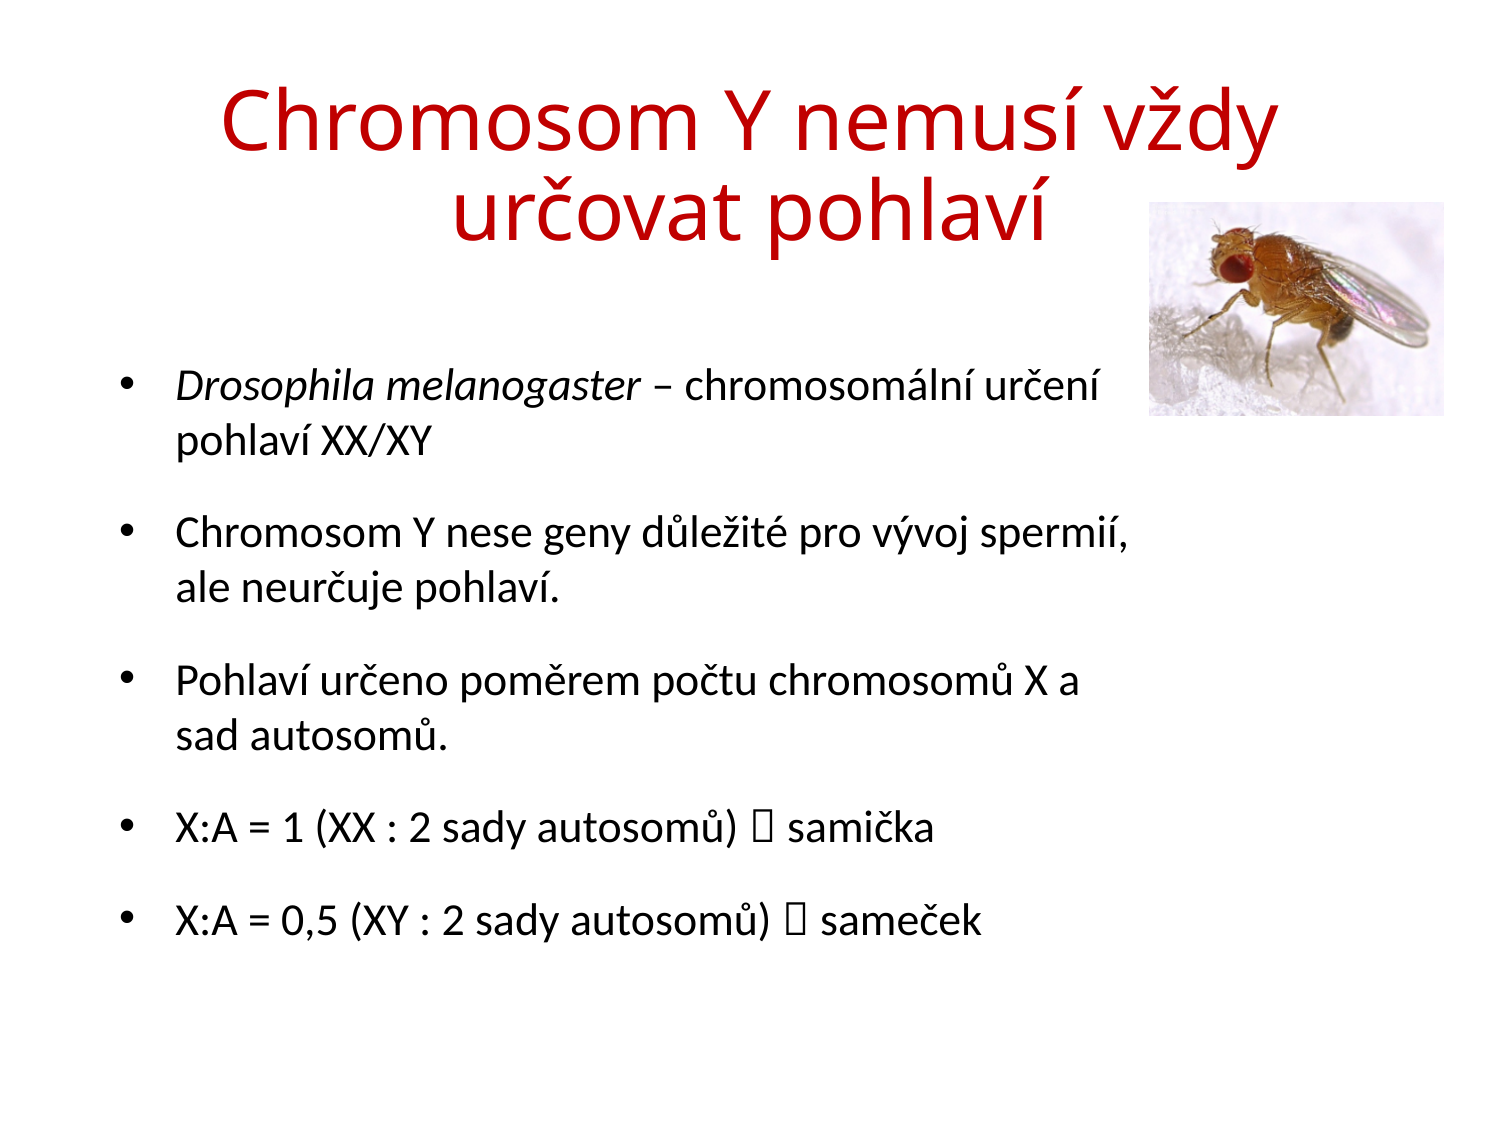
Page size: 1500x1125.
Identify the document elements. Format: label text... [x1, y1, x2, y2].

title Chromosom Y nemusí vždy určovat pohlaví [103, 59, 1397, 278]
picture [1148, 202, 1444, 416]
text_box Drosophila melanogaster – chromosomální určení pohlaví XX/XY Chromosom Y nese geny důležité pro vývoj spermií, ale neurčuje pohlaví. Pohlaví určeno poměrem počtu chromosomů X a sad autosomů. X:A = 1 (XX : 2 sady autosomů)  samička X:A = 0,5 (XY : 2 sady autosomů)  sameček [104, 347, 1155, 1125]
